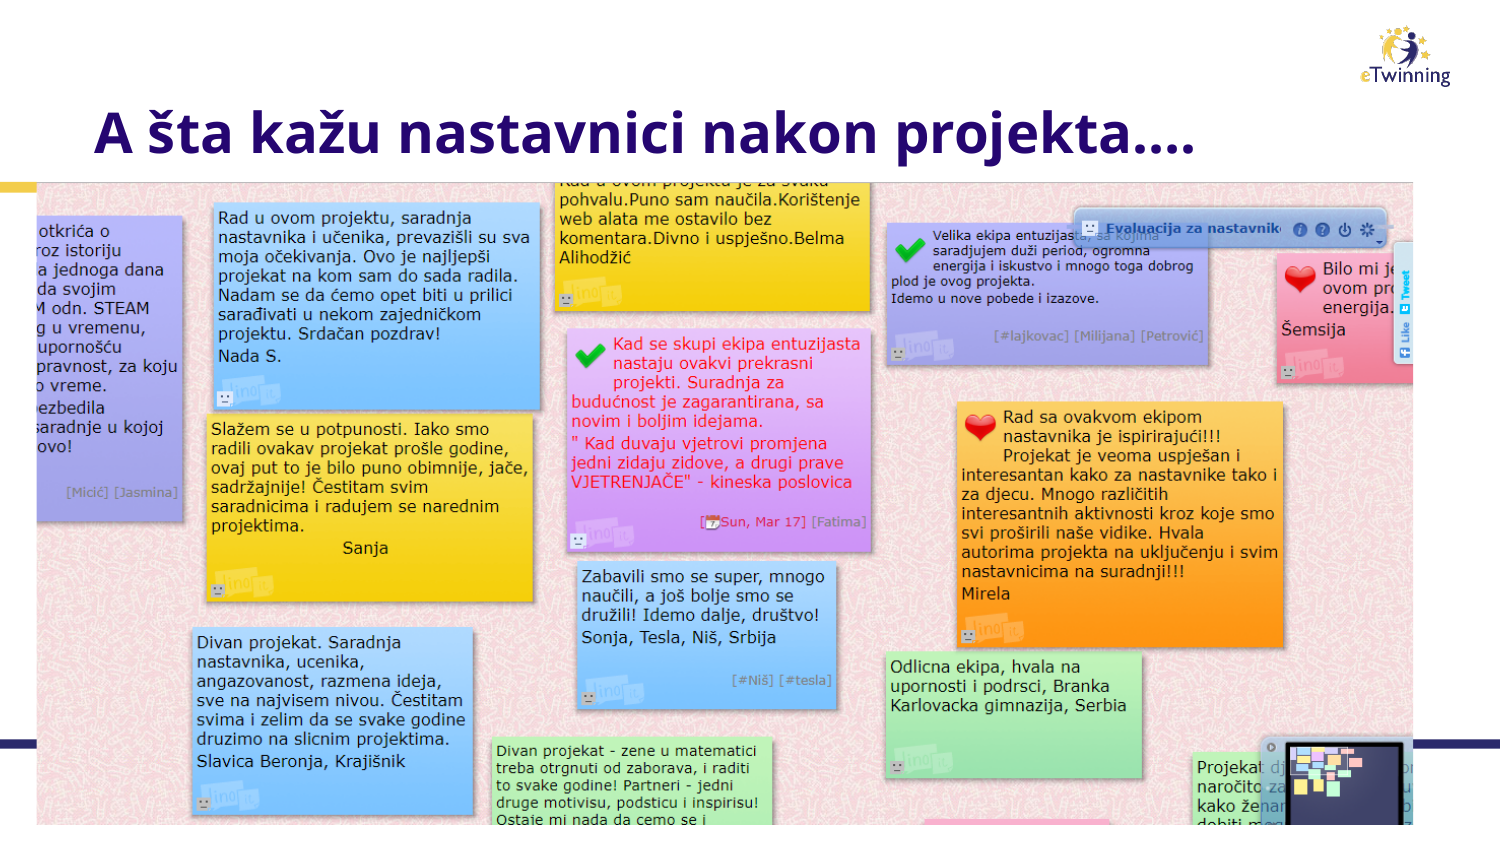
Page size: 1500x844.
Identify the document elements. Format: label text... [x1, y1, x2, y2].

picture [36, 180, 1414, 825]
title A šta kažu nastavnici nakon projekta…. [83, 86, 1450, 181]
picture [1360, 25, 1450, 86]
